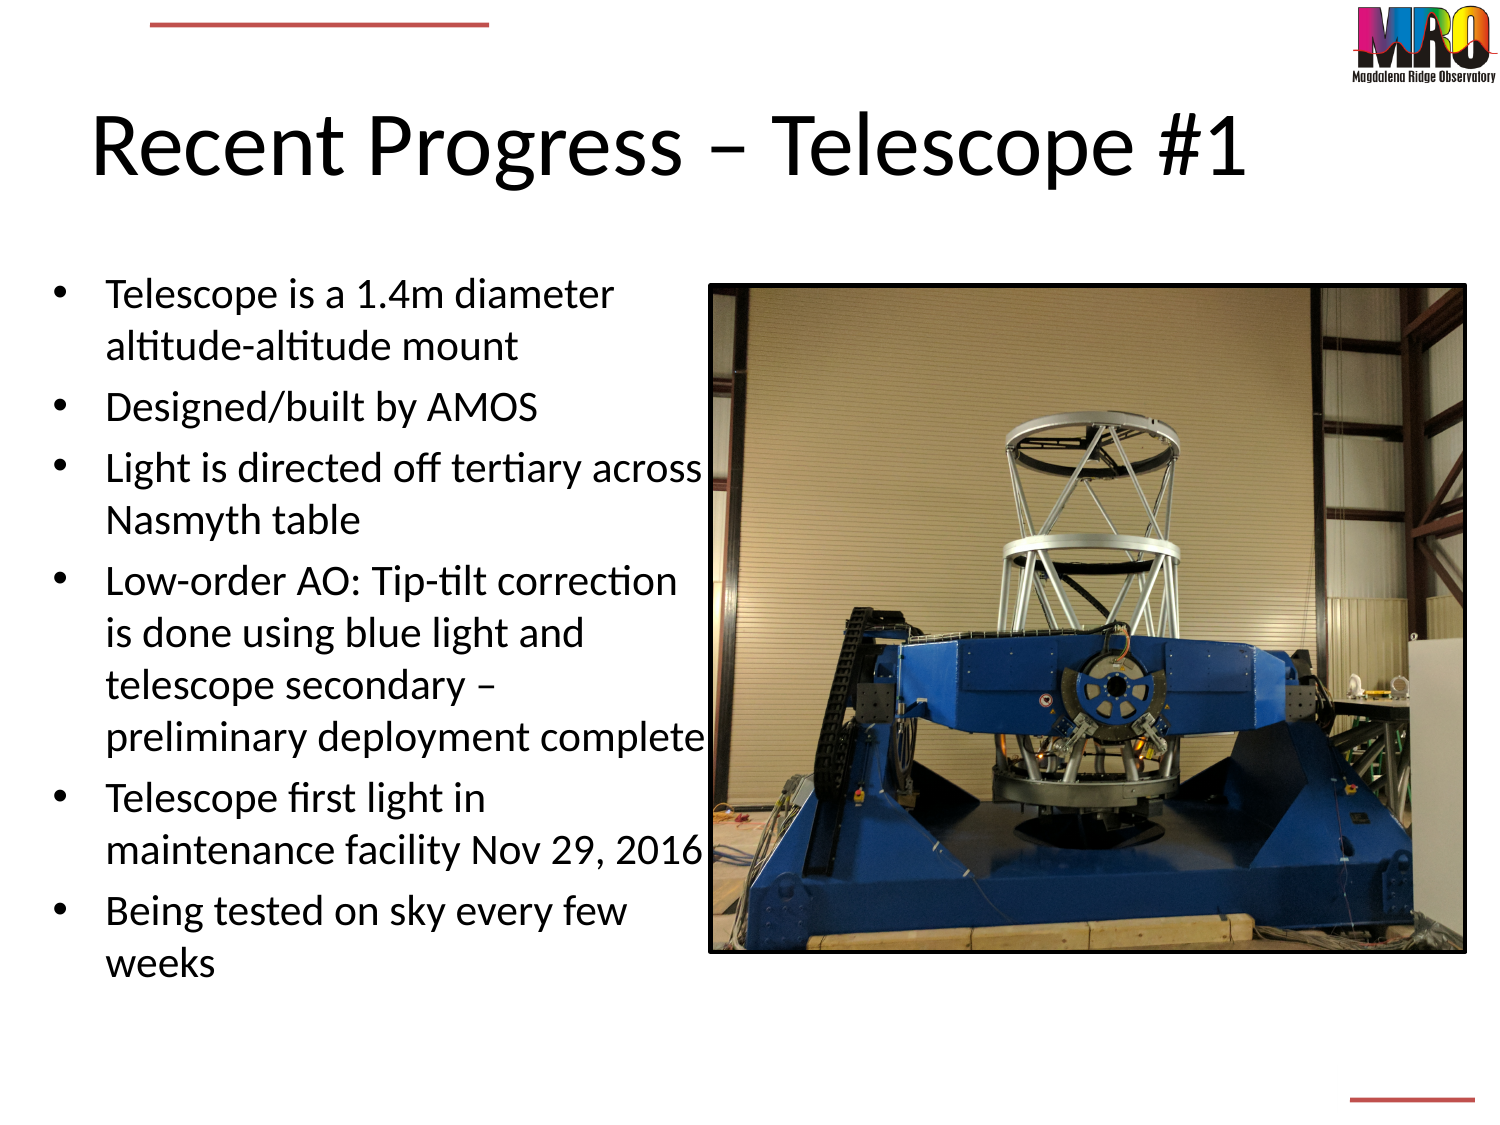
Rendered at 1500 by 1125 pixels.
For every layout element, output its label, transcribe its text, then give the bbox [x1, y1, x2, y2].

title Recent Progress – Telescope #1 [75, 45, 1425, 233]
picture [712, 287, 1464, 951]
list Telescope is a 1.4m diameter altitude-altitude mount Designed/built by AMOS Light is directed off tertiary across Nasmyth table Low-order AO: Tip-tilt correction is done using blue light and telescope secondary – preliminary deployment complete Telescope first light in maintenance facility Nov 29, 2016 Being tested on sky every few weeks [37, 257, 725, 1100]
picture [1349, 0, 1500, 88]
